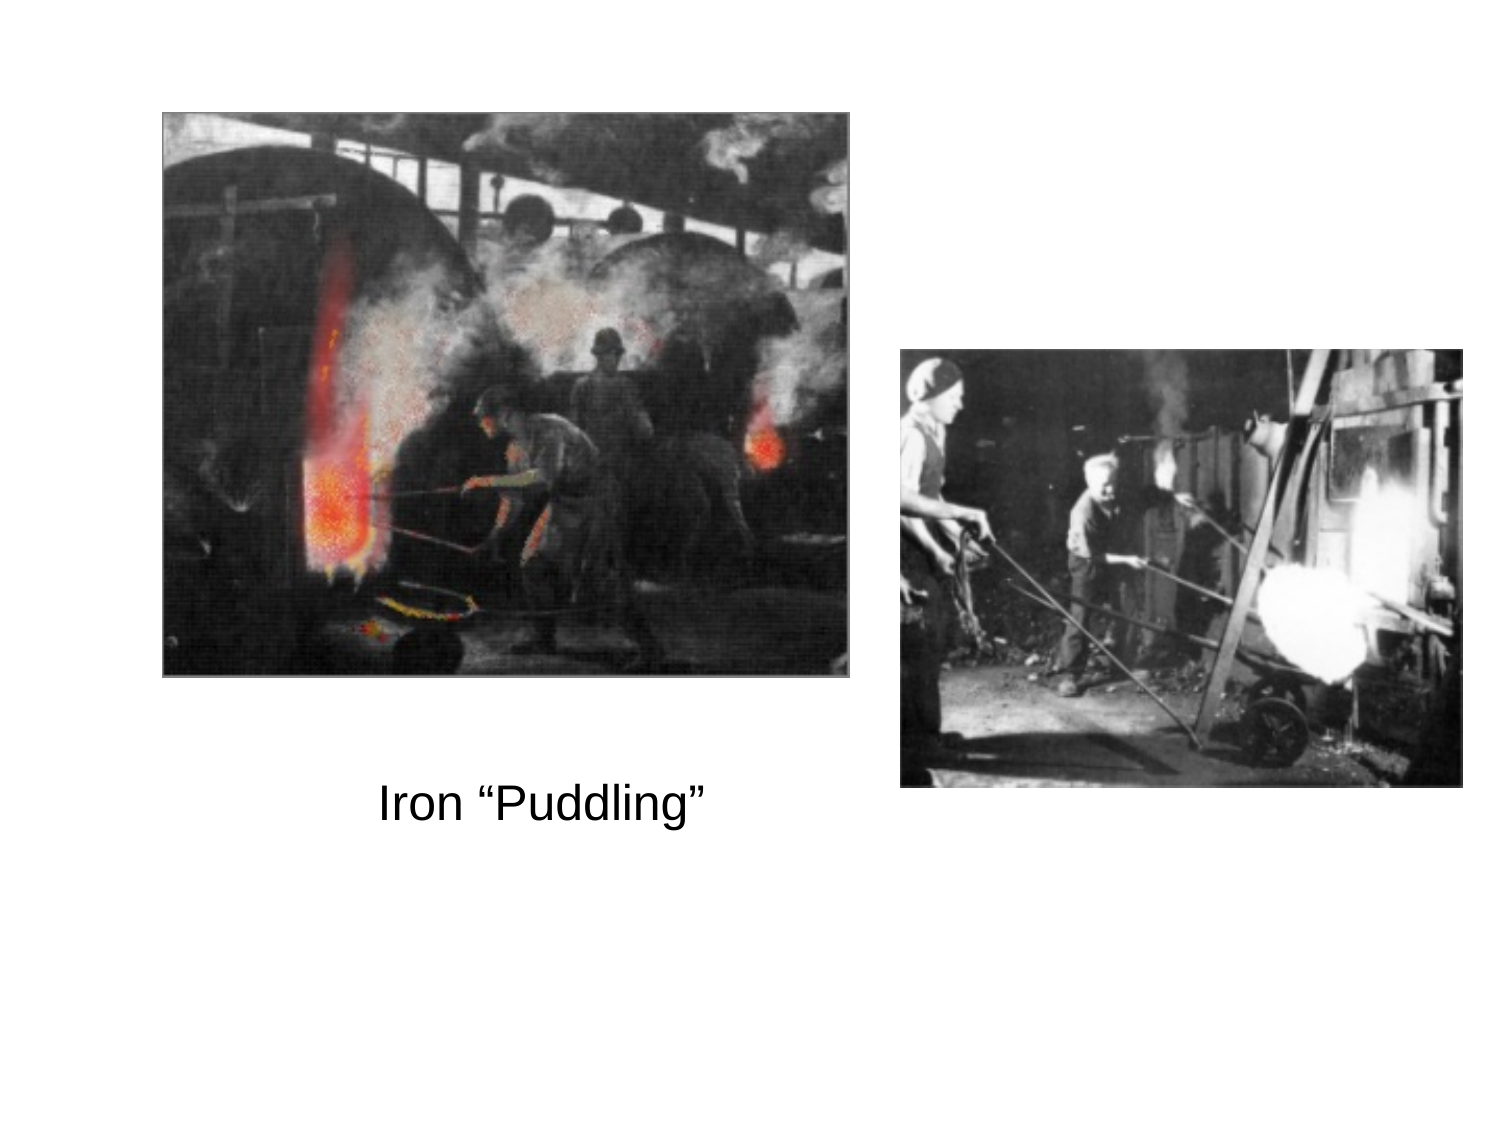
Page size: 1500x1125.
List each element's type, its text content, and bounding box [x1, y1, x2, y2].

text_box Iron “Puddling” [362, 762, 721, 838]
picture [899, 349, 1463, 788]
picture [162, 112, 851, 678]
